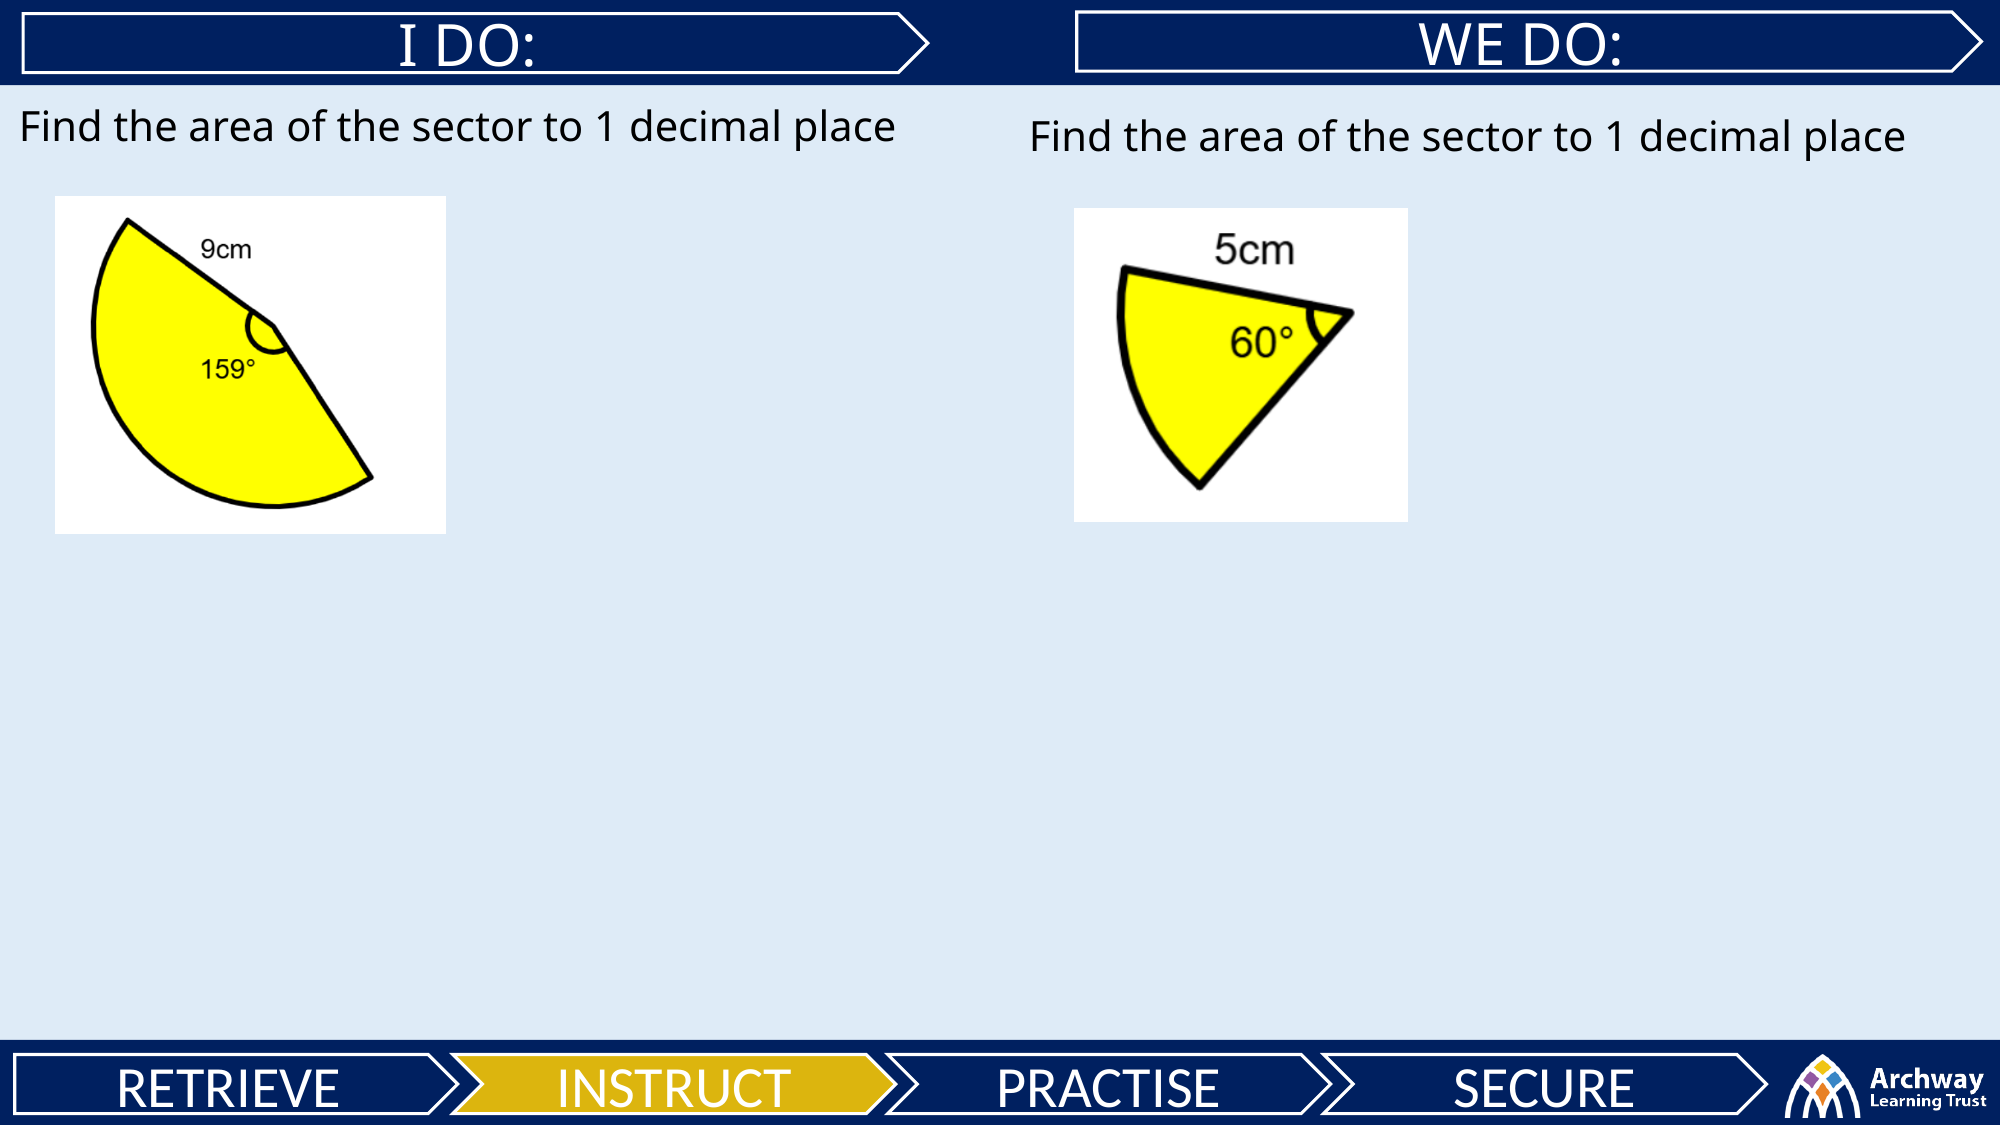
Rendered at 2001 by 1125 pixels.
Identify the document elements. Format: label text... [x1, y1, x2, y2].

text_box WE DO: [1075, 11, 1983, 73]
text_box Find the area of the sector to 1 decimal place [4, 92, 912, 158]
text_box Find the area of the sector to 1 decimal place [1014, 102, 1922, 168]
text_box [0, 0, 2000, 86]
picture [1074, 208, 1408, 522]
text_box I DO: [22, 12, 930, 74]
picture [54, 196, 446, 534]
picture [1783, 1053, 1987, 1118]
